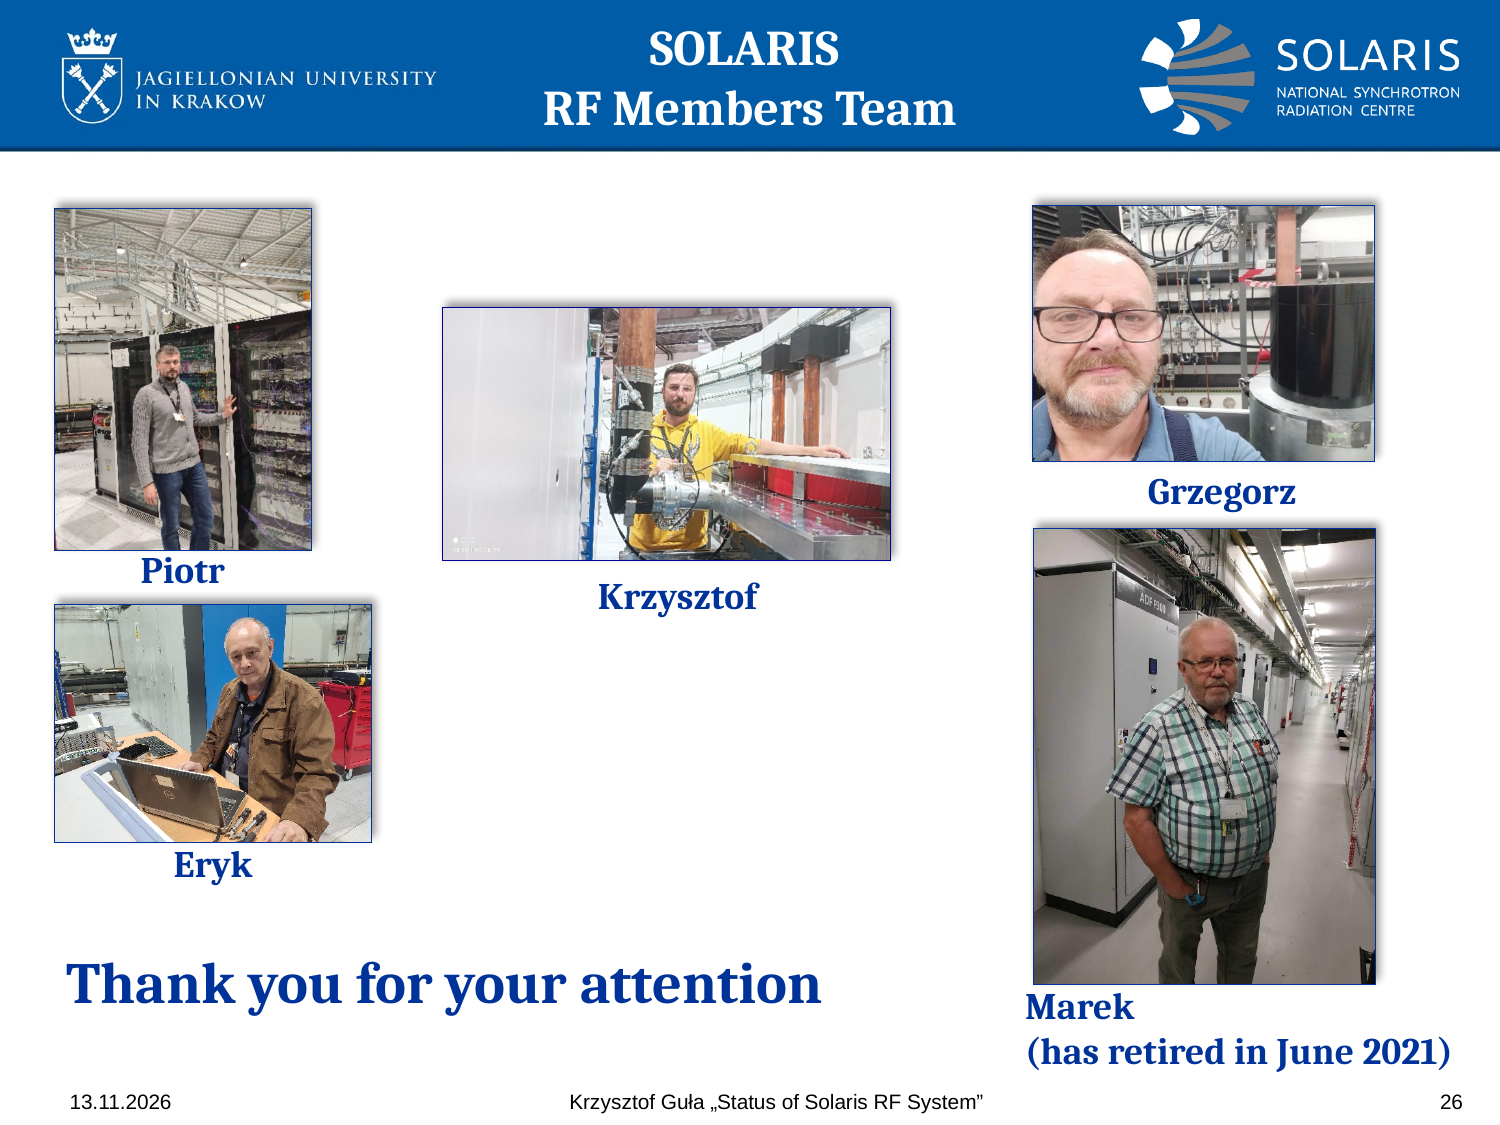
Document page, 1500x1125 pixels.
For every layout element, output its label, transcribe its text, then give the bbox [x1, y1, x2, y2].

footer Krzysztof Guła „Status of Solaris RF System” [457, 1081, 1096, 1125]
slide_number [54, 1081, 405, 1124]
text_box Piotr [125, 539, 241, 599]
slide_number 26 [1128, 1081, 1478, 1124]
picture [0, 0, 1500, 1125]
text_box Marek (has retired in June 2021) [1010, 974, 1500, 1080]
text_box SOLARIS RF Members Team [425, 8, 1075, 144]
text_box Grzegorz [1133, 469, 1312, 520]
text_box Thank you for your attention [51, 937, 864, 1023]
text_box Eryk [158, 851, 268, 893]
text_box Krzysztof [583, 568, 772, 625]
